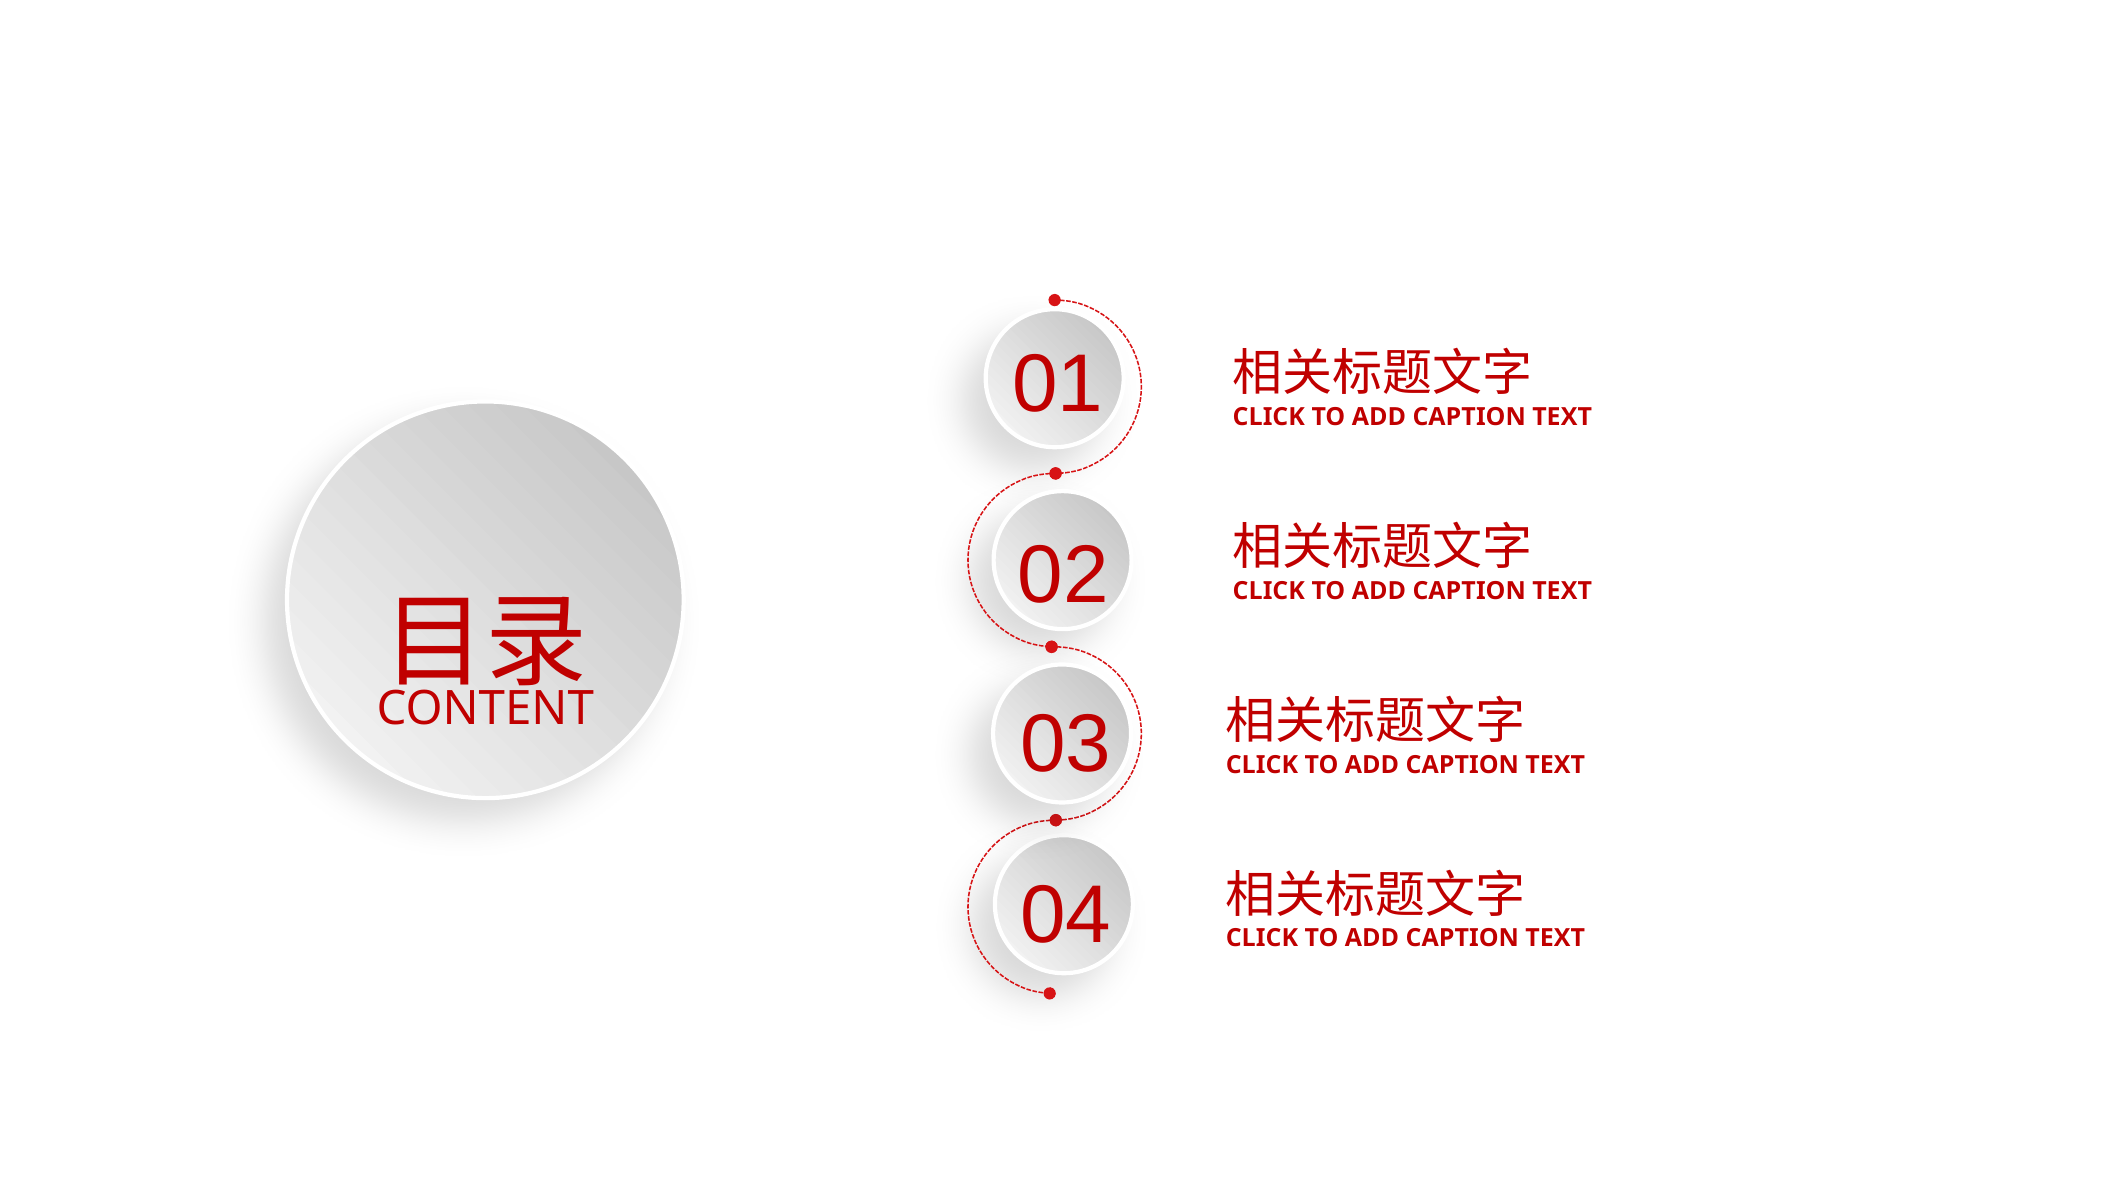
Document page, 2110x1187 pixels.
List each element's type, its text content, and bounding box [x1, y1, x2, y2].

text_box 相关标题文字 CLICK TO ADD CAPTION TEXT [1211, 680, 1601, 786]
text_box 相关标题文字 CLICK TO ADD CAPTION TEXT [1217, 333, 1608, 439]
text_box 相关标题文字 CLICK TO ADD CAPTION TEXT [1217, 507, 1608, 612]
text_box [993, 664, 1132, 803]
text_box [967, 300, 1142, 994]
text_box 相关标题文字 CLICK TO ADD CAPTION TEXT [1211, 854, 1601, 960]
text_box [351, 461, 619, 729]
text_box [285, 400, 685, 800]
